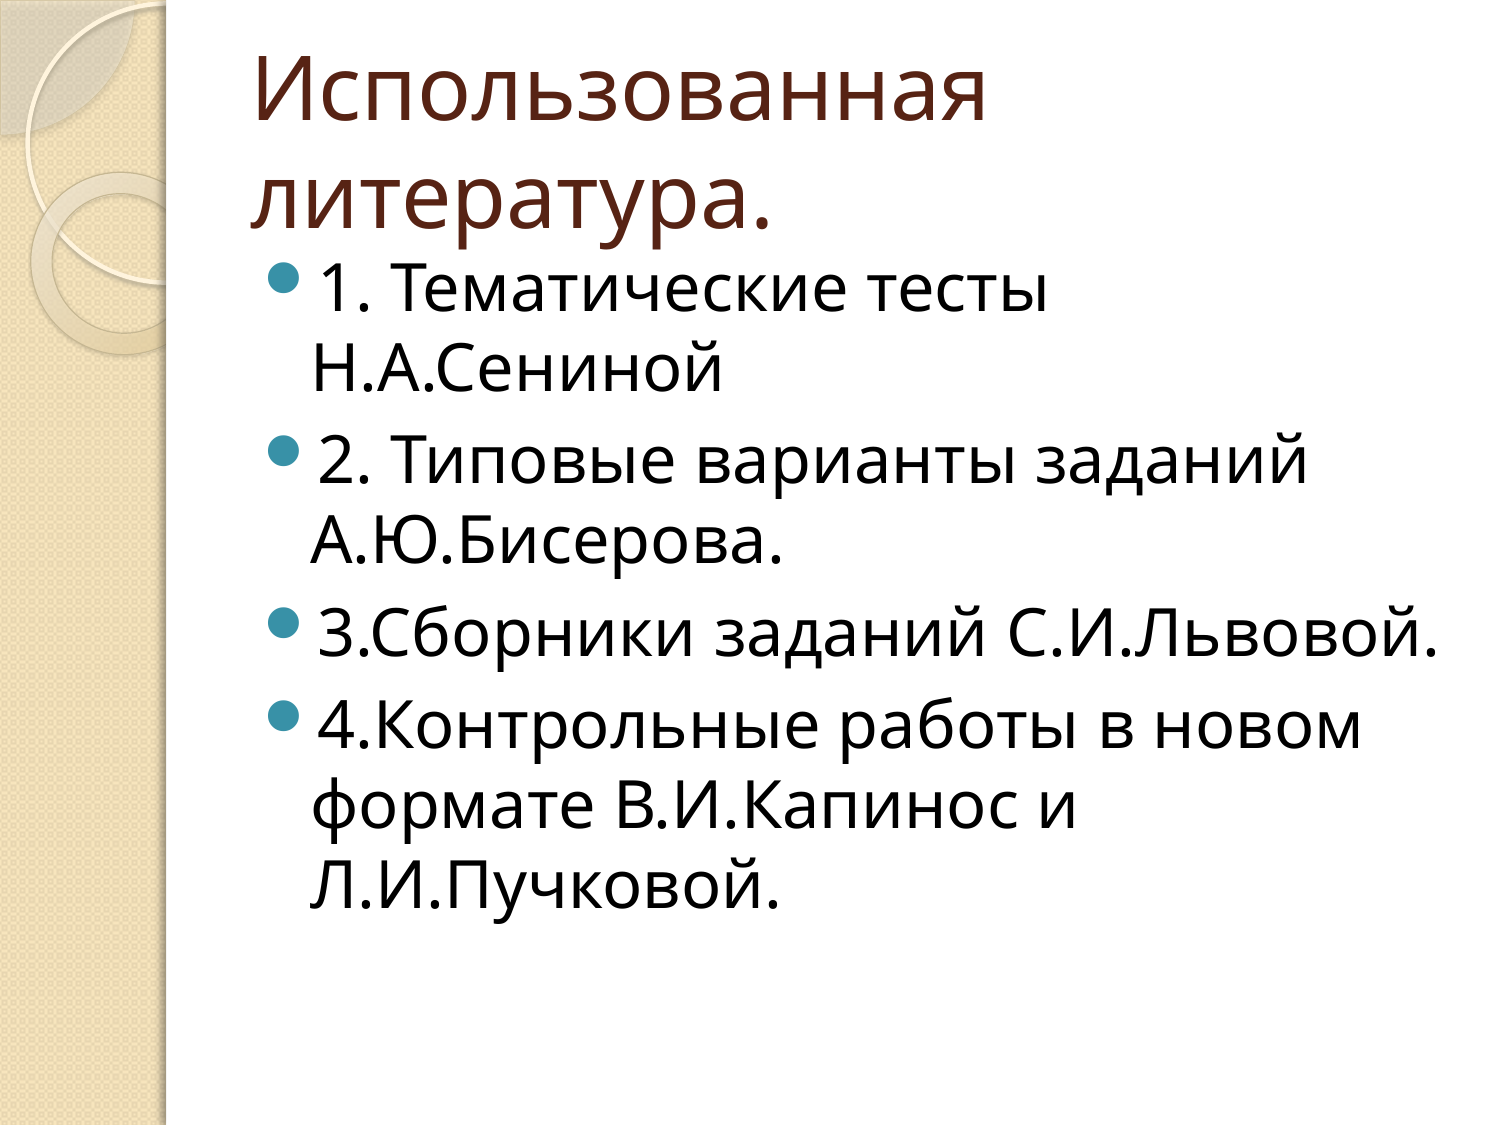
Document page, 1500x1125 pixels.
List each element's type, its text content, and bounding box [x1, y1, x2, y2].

title Использованная литература. [235, 45, 1466, 233]
list 1. Тематические тесты Н.А.Сениной 2. Типовые варианты заданий А.Ю.Бисерова. 3.Сборники заданий С.И.Львовой. 4.Контрольные работы в новом формате В.И.Капинос и Л.И.Пучковой. [235, 237, 1466, 1025]
